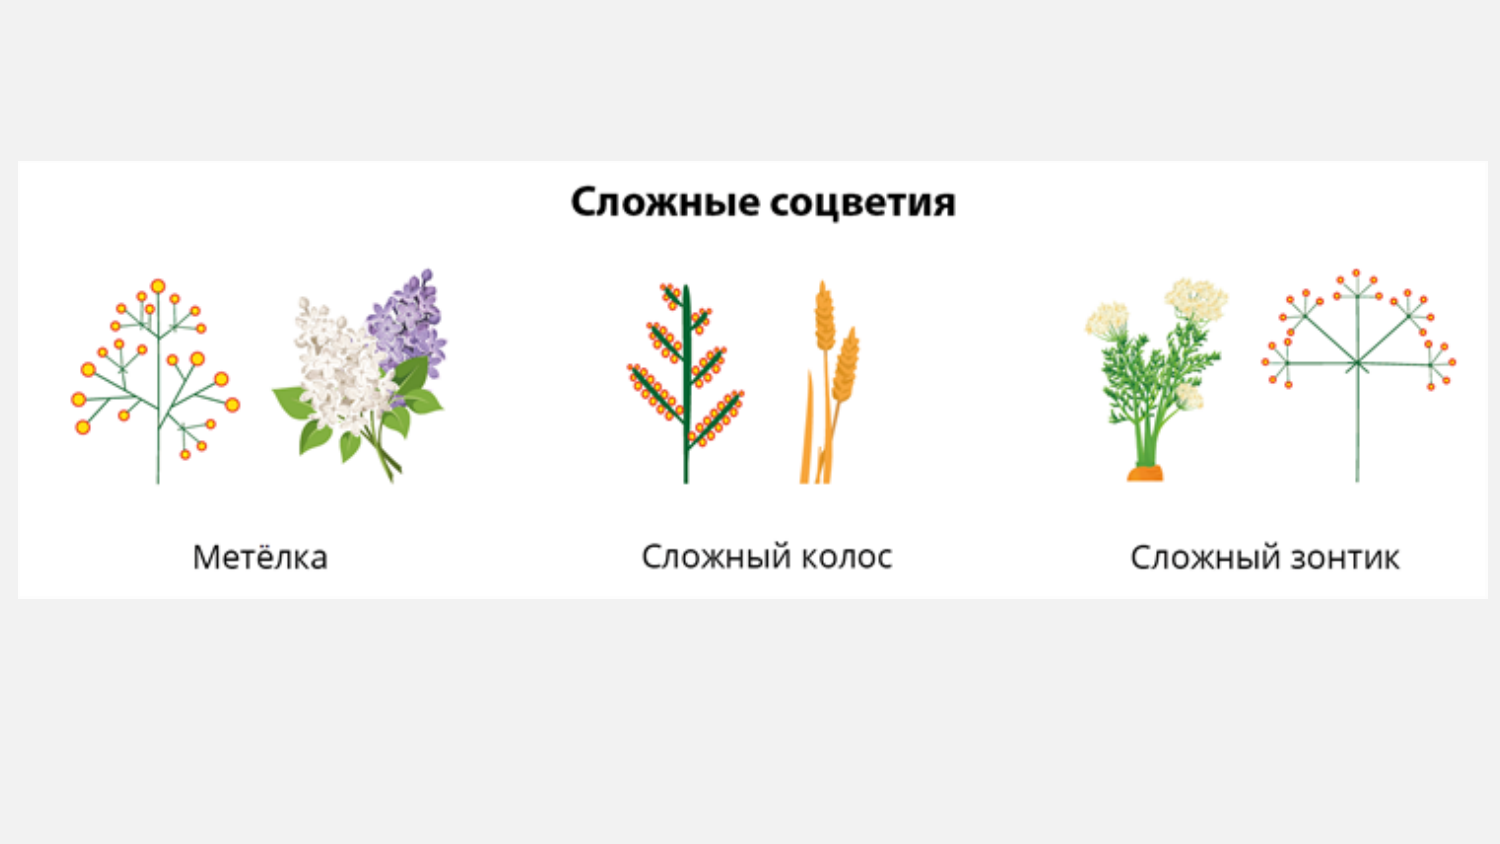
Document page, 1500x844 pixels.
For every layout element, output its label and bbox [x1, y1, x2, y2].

list [18, 161, 1488, 600]
